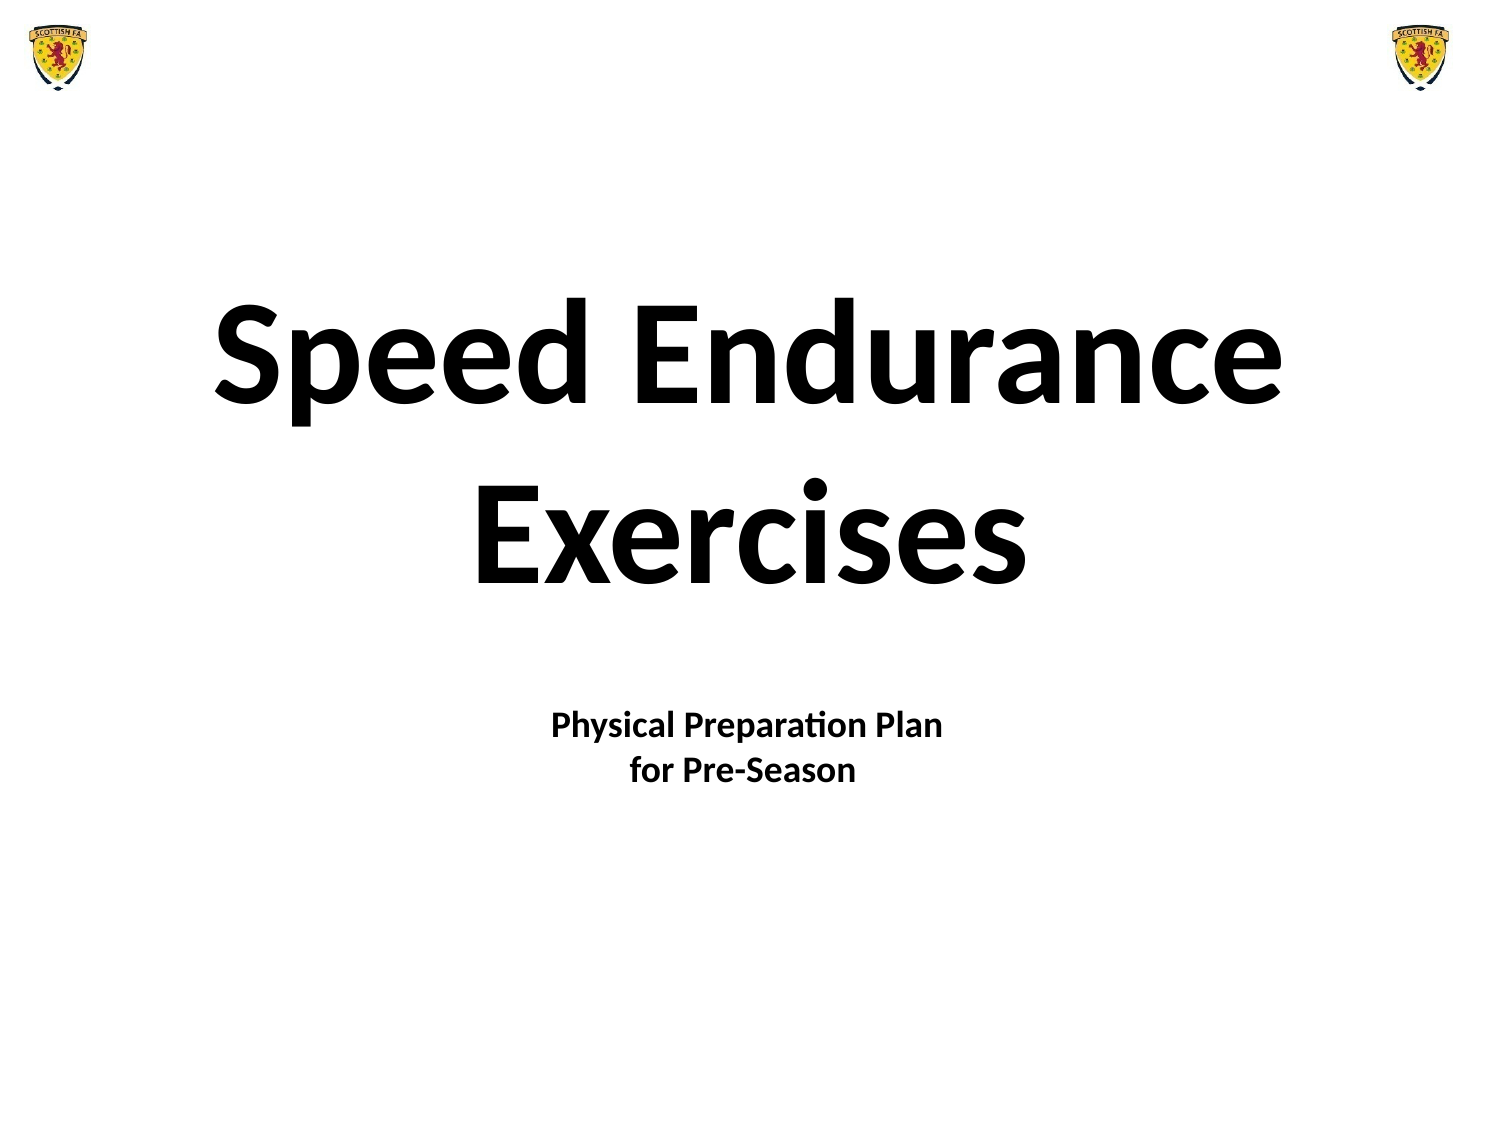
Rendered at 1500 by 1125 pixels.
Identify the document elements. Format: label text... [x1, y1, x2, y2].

text_box Speed Endurance Exercises [0, 246, 1500, 621]
picture [1387, 24, 1454, 91]
text_box Physical Preparation Plan for Pre-Season [372, 692, 1123, 828]
picture [24, 24, 91, 91]
